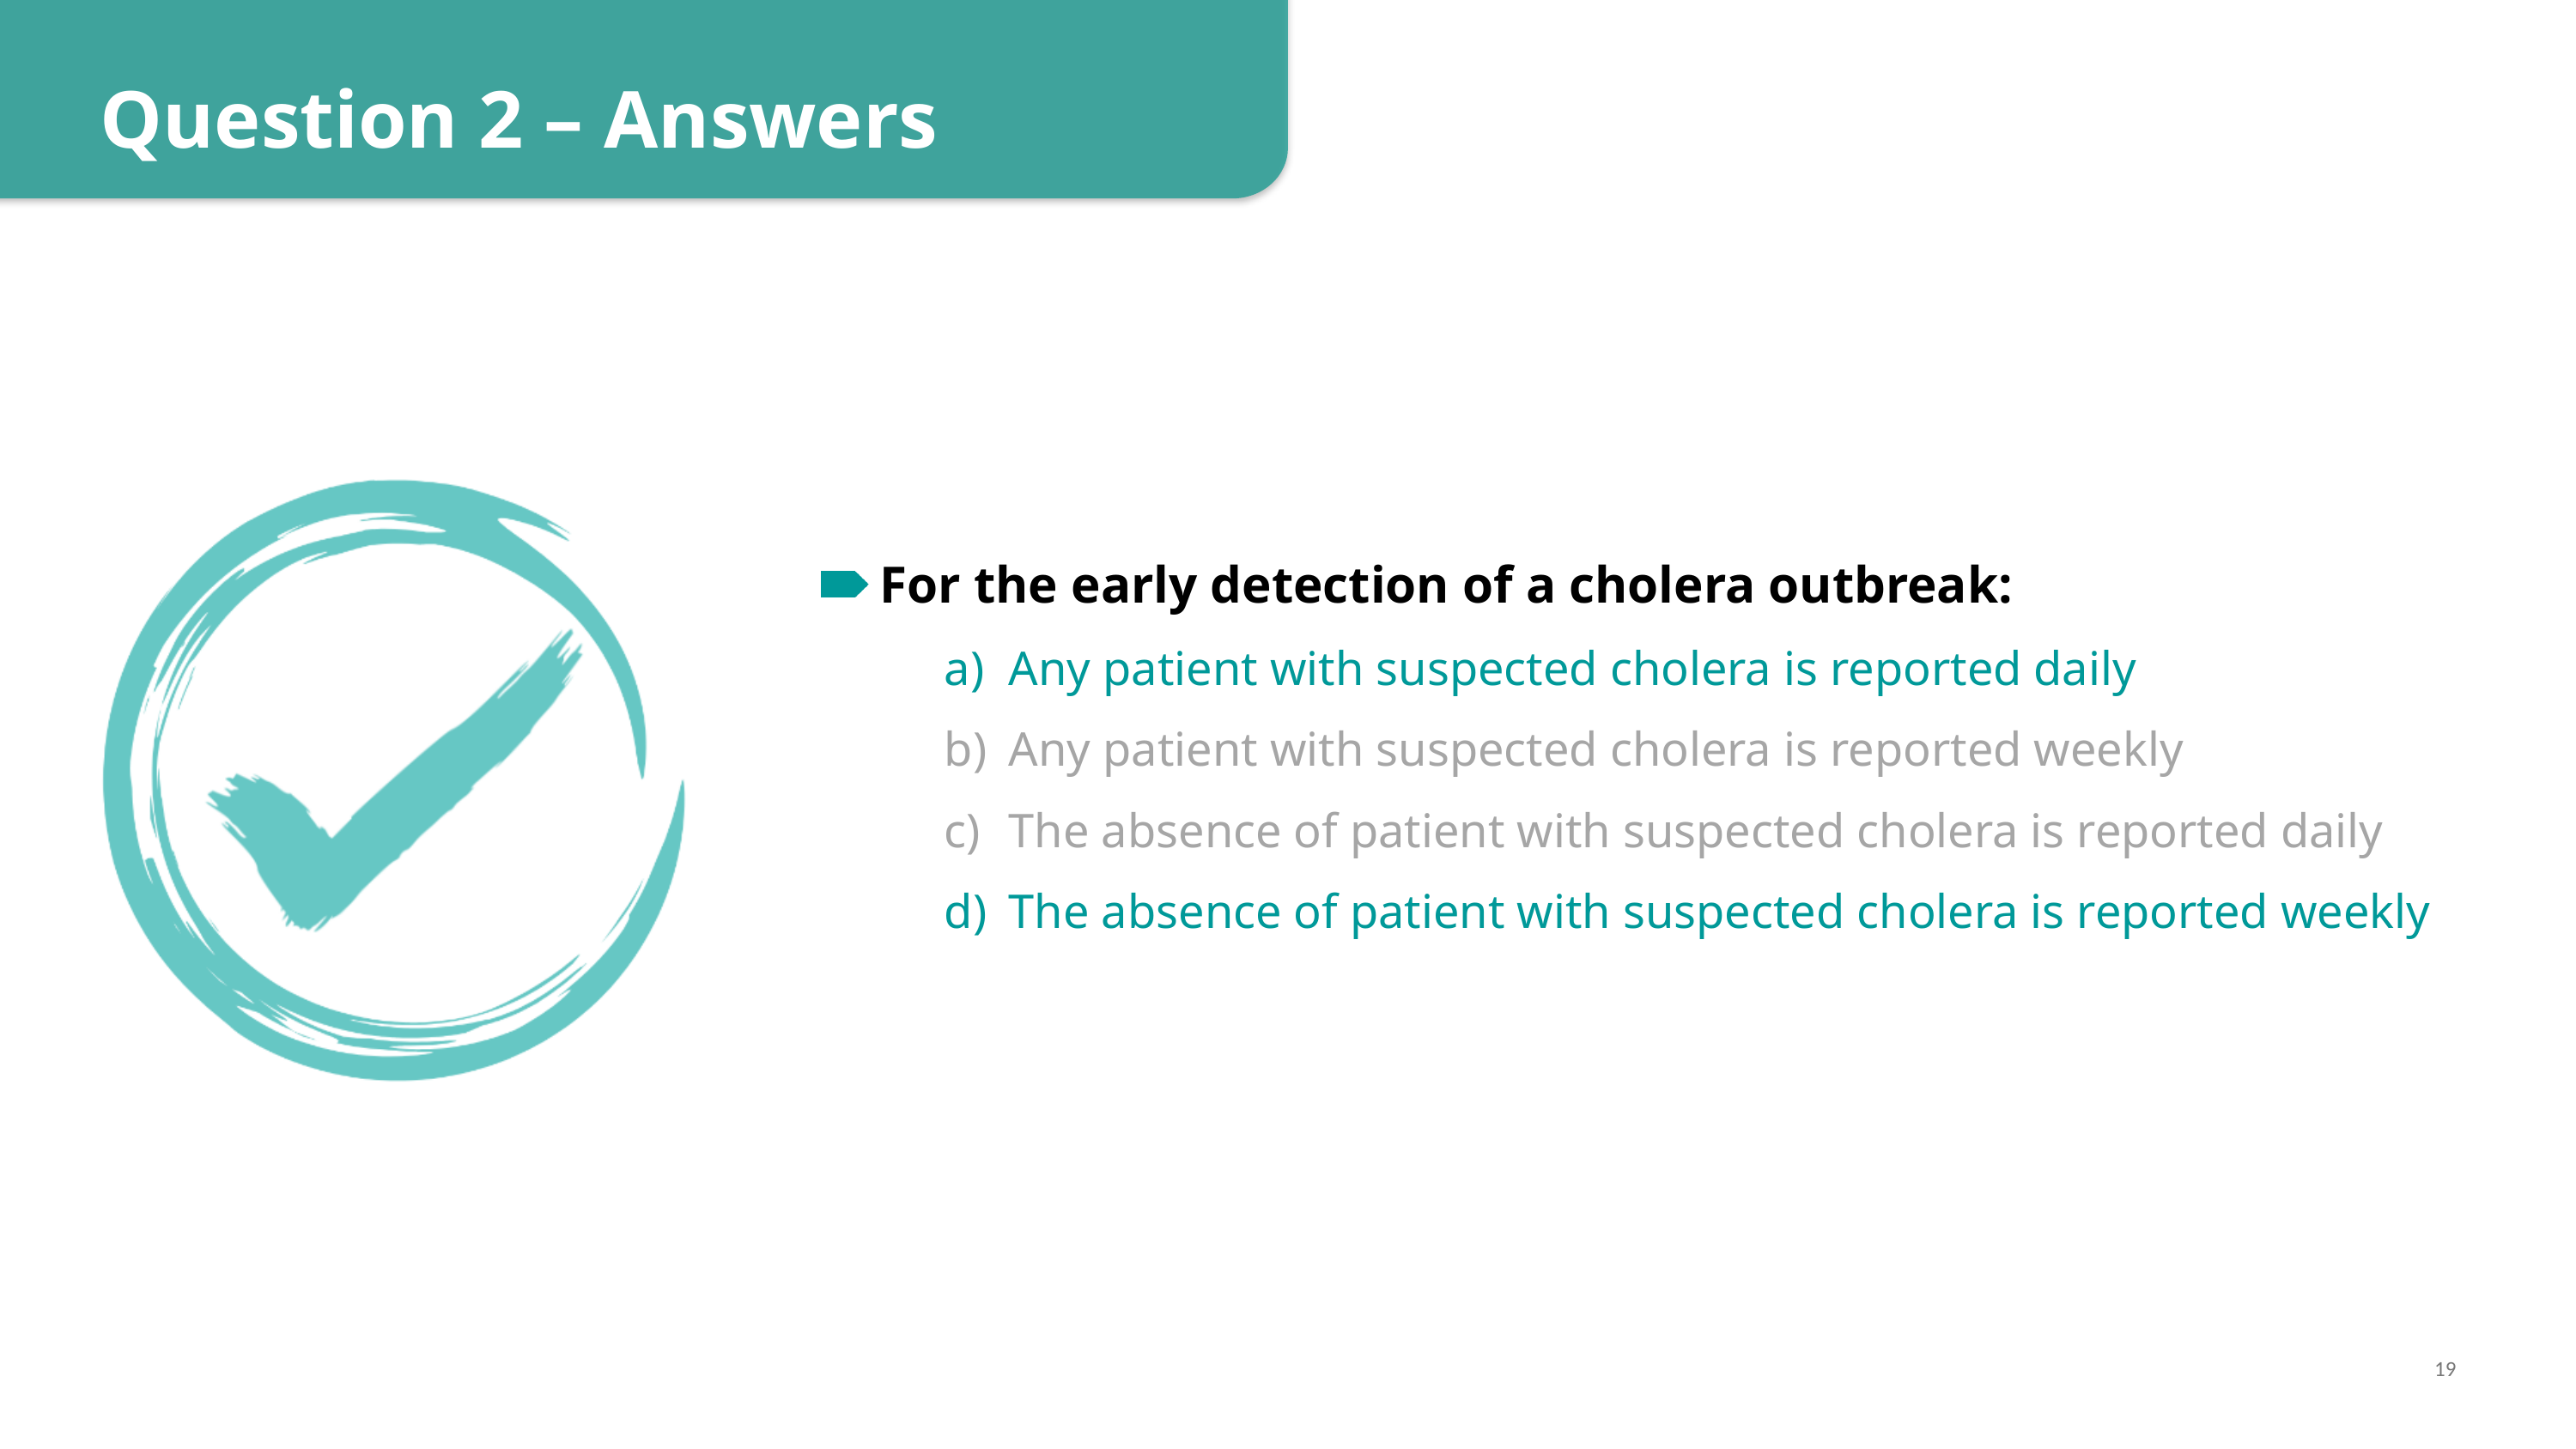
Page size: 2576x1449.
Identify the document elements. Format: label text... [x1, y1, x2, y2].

picture [0, 466, 744, 1110]
picture [815, 566, 872, 601]
text_box [0, 0, 1288, 199]
slide_number 19 [1889, 1329, 2470, 1406]
text_box Question 2 – Answers [100, 42, 1890, 164]
text_box For the early detection of a cholera outbreak: Any patient with suspected cholera is reported daily Any patient with suspected cholera is reported weekly The absence of patient with suspected cholera is reported daily The absence of patient with suspected cholera is reported weekly [803, 547, 2524, 944]
